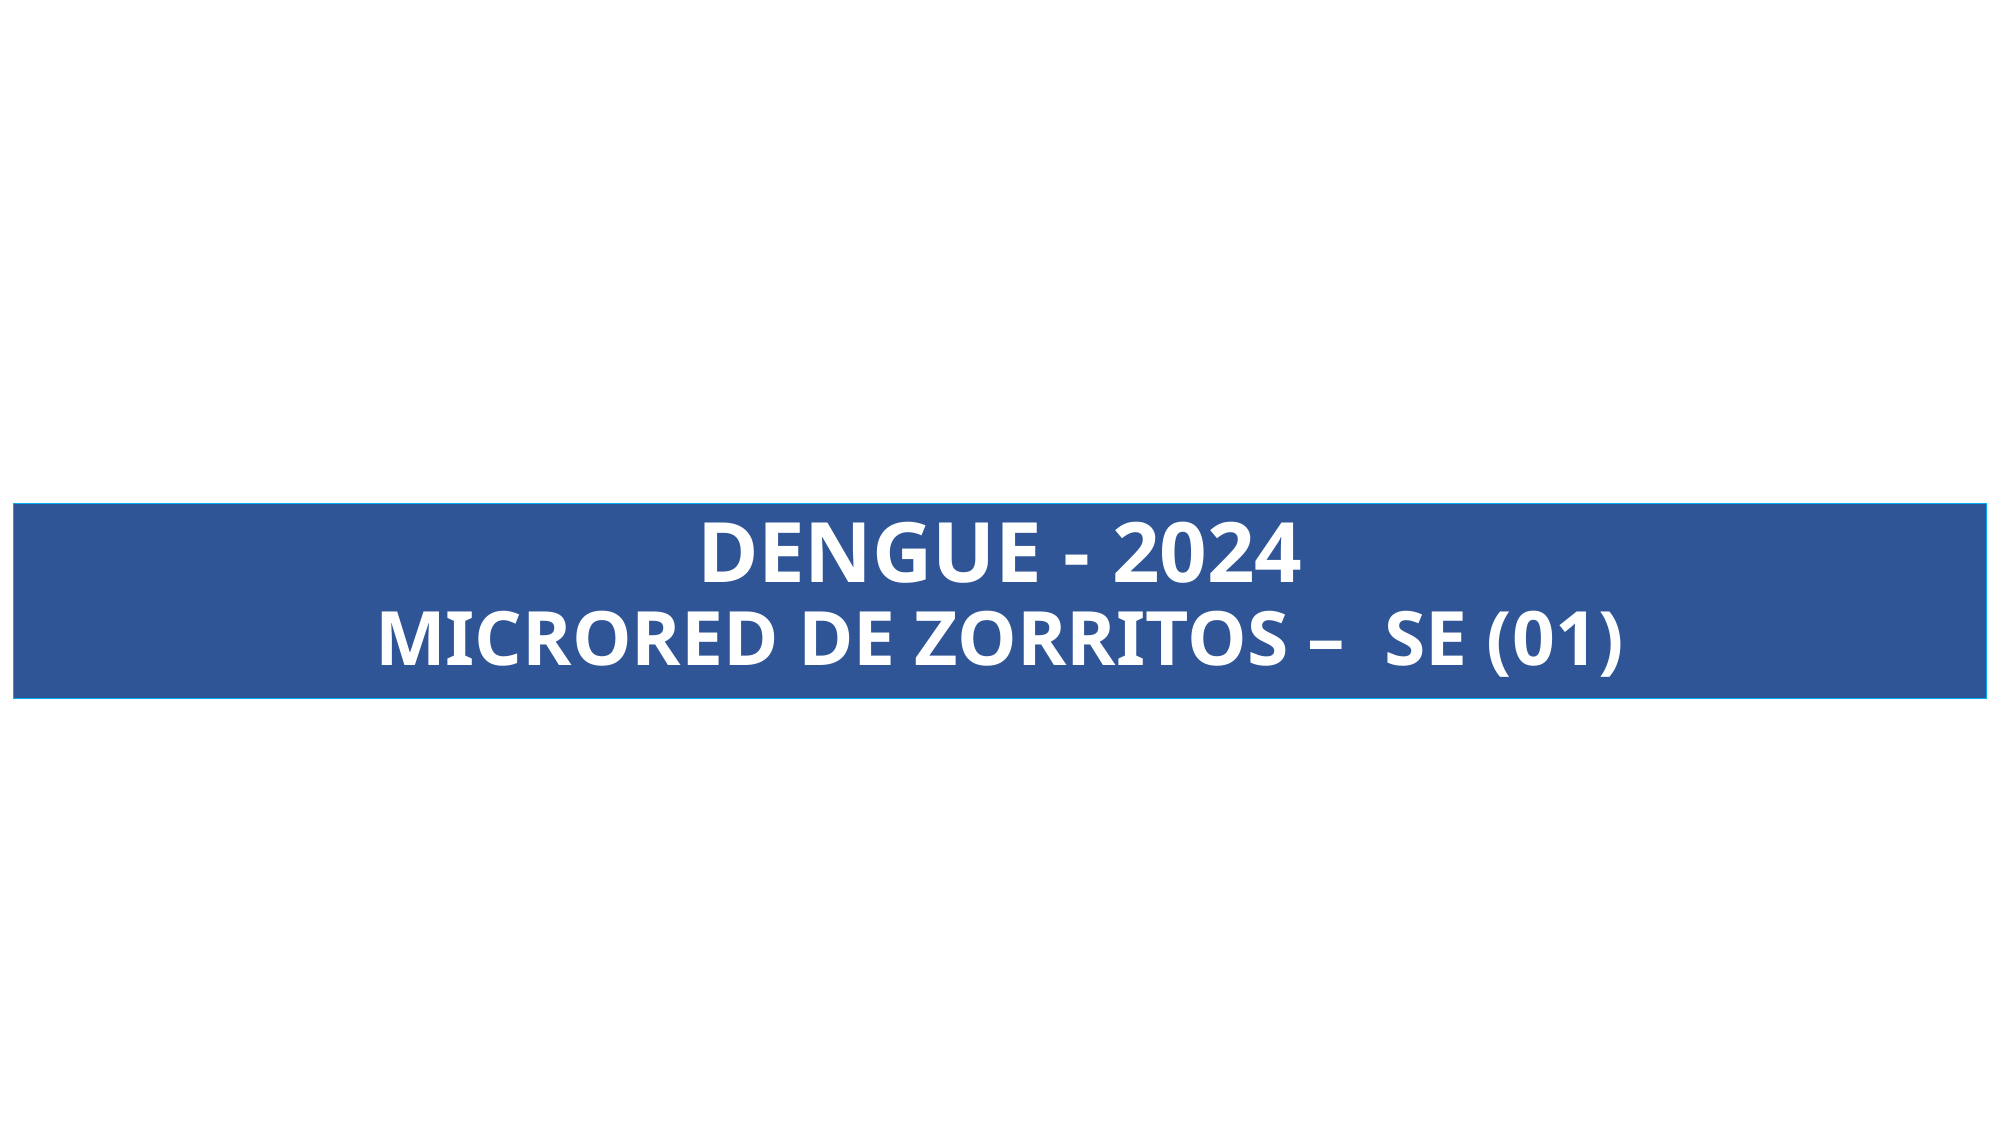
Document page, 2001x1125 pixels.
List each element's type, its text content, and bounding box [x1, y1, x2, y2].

text_box DENGUE - 2024 MICRORED DE ZORRITOS – SE (01) [13, 503, 1987, 699]
